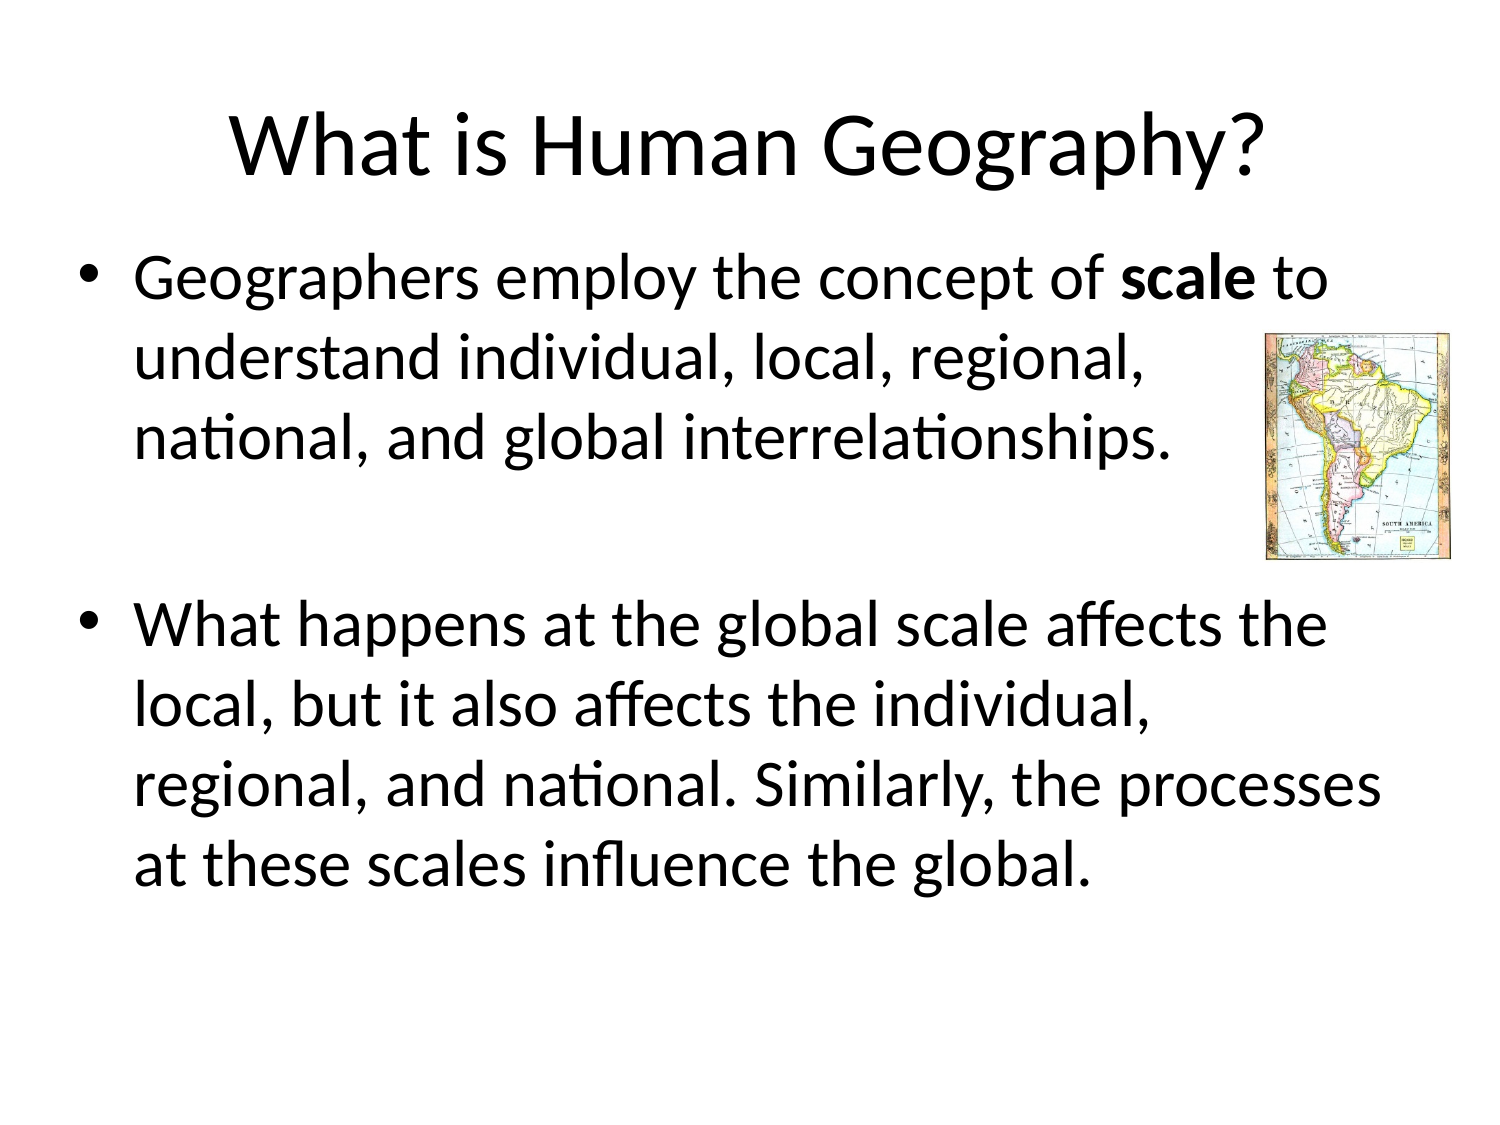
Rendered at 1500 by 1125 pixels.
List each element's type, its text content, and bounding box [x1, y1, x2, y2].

title What is Human Geography? [75, 45, 1425, 233]
picture [1262, 329, 1452, 563]
list Geographers employ the concept of scale to understand individual, local, regional, national, and global interrelationships. What happens at the global scale affects the local, but it also affects the individual, regional, and national. Similarly, the processes at these scales influence the global. [62, 224, 1413, 968]
